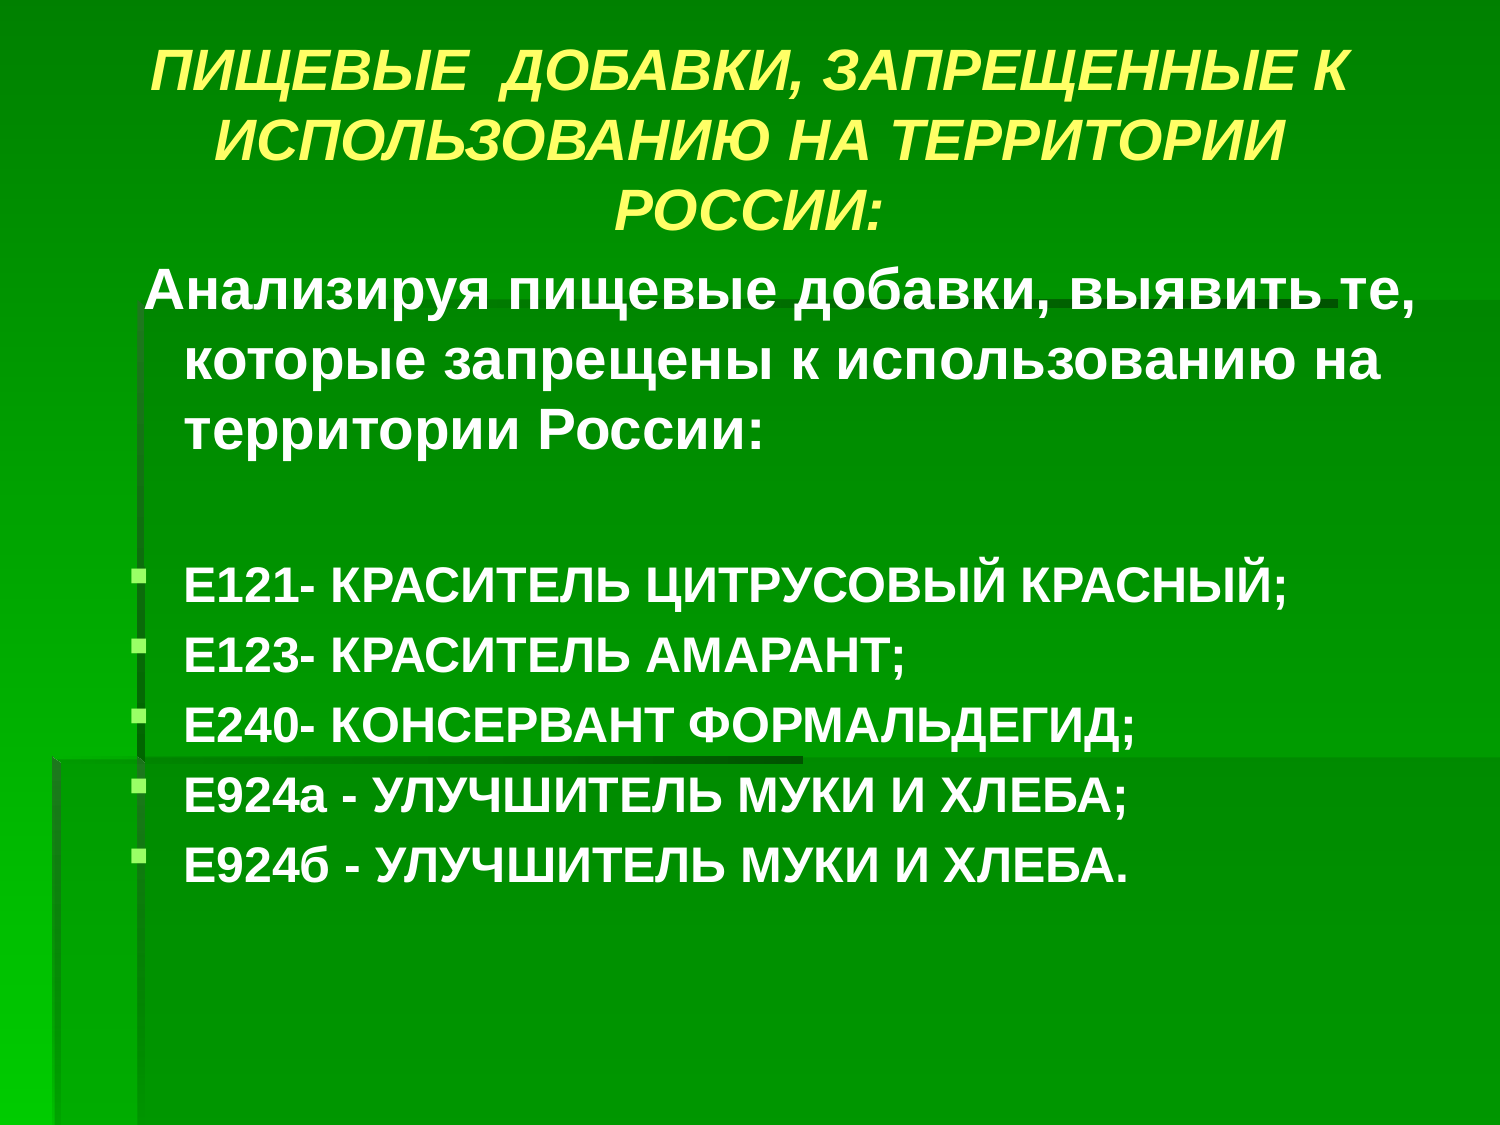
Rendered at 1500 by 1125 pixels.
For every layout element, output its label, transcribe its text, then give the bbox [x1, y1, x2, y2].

title ПИЩЕВЫЕ ДОБАВКИ, ЗАПРЕЩЕННЫЕ К ИСПОЛЬЗОВАНИЮ НА ТЕРРИТОРИИ РОССИИ: [76, 54, 1424, 221]
list Анализируя пищевые добавки, выявить те, которые запрещены к использованию на территории России: Е121- КРАСИТЕЛЬ ЦИТРУСОВЫЙ КРАСНЫЙ; Е123- КРАСИТЕЛЬ АМАРАНТ; Е240- КОНСЕРВАНТ ФОРМАЛЬДЕГИД; Е924а - УЛУЧШИТЕЛЬ МУКИ И ХЛЕБА; Е924б - УЛУЧШИТЕЛЬ МУКИ И ХЛЕБА. [111, 243, 1448, 1000]
